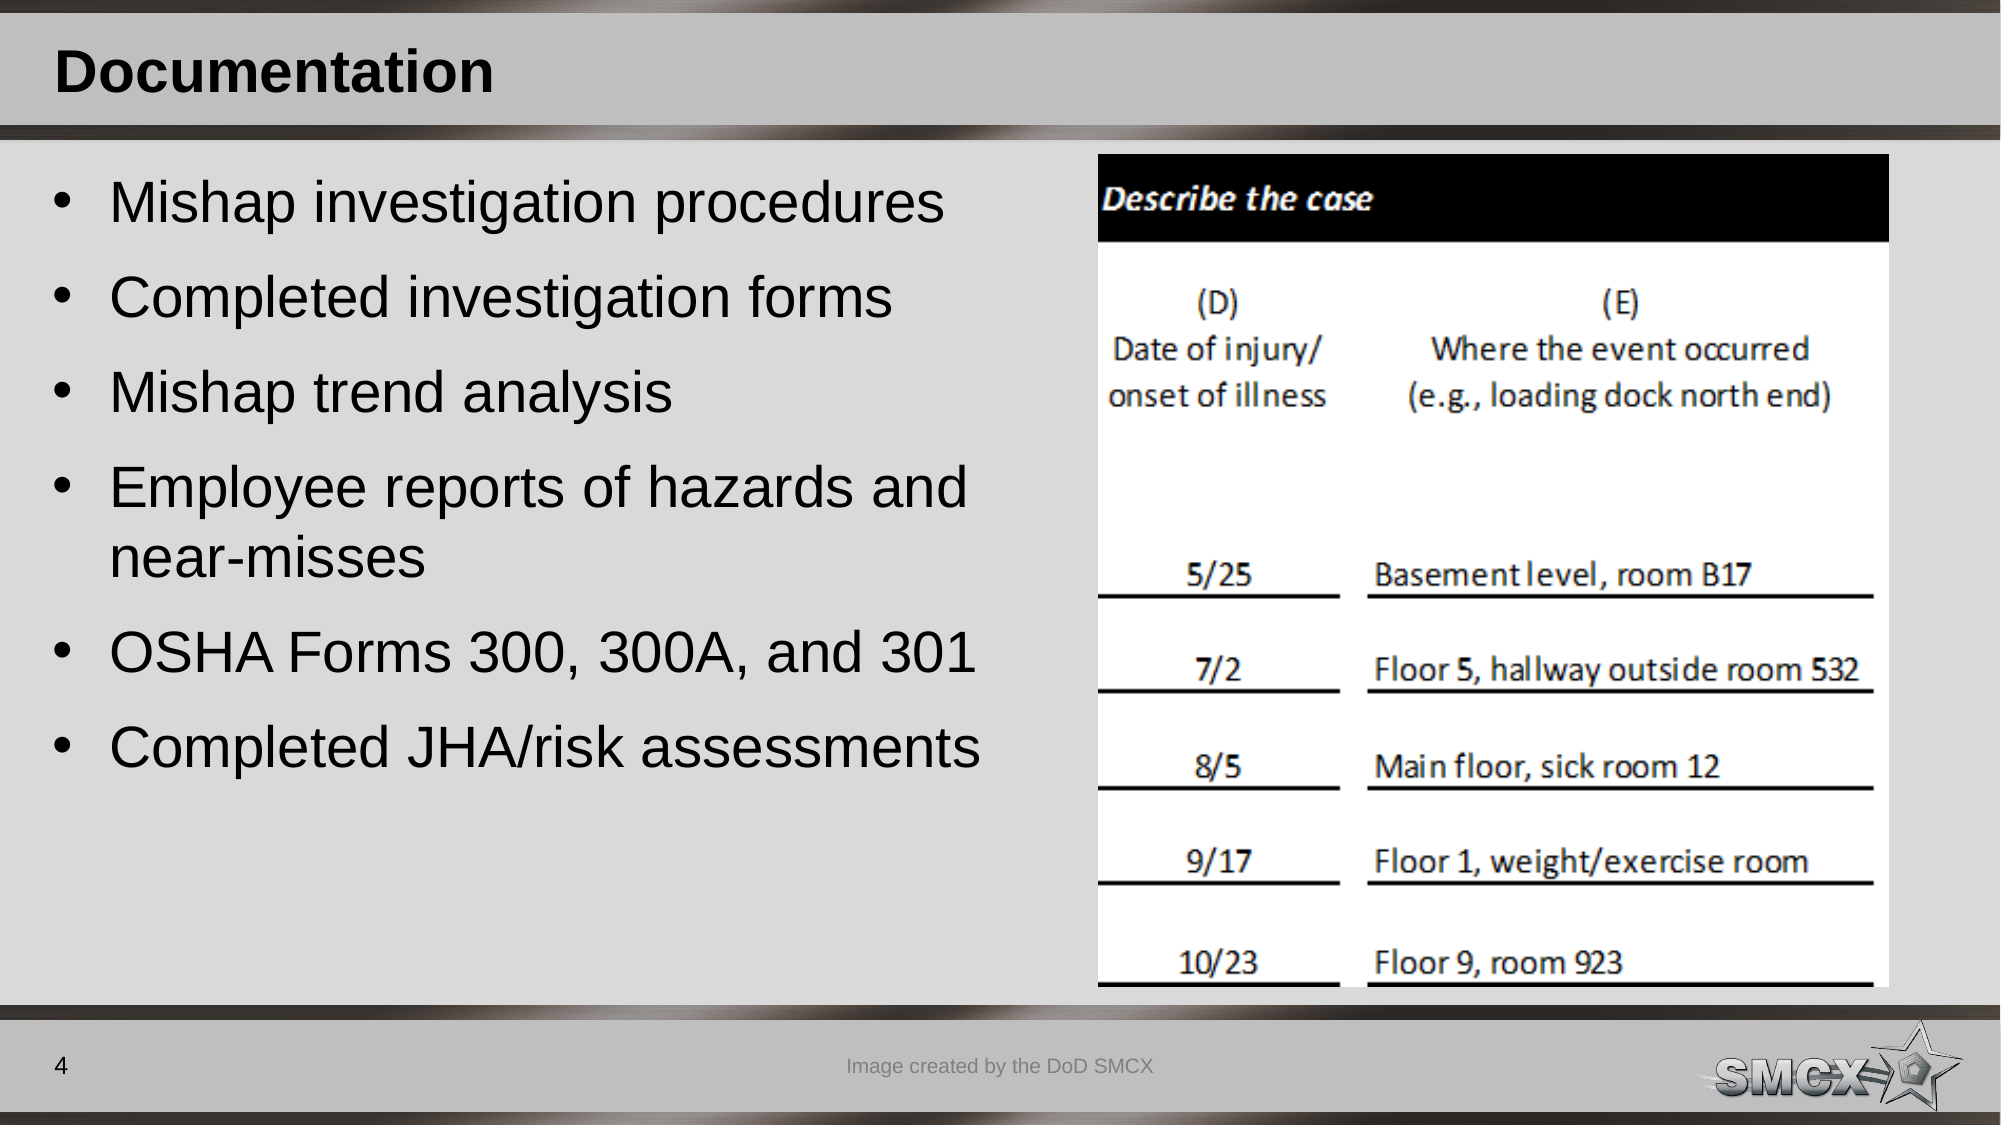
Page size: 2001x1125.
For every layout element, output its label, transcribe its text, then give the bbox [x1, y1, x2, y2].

slide_number 4 [39, 1035, 190, 1095]
picture [1097, 153, 1890, 988]
list Mishap investigation procedures Completed investigation forms Mishap trend analysis Employee reports of hazards and near-misses OSHA Forms 300, 300A, and 301 Completed JHA/risk assessments [37, 156, 1093, 982]
picture [0, 0, 2001, 13]
text_box Image created by the DoD SMCX [570, 1044, 1430, 1085]
title Documentation [39, 21, 1980, 115]
picture [0, 1005, 2001, 1125]
picture [0, 125, 2001, 140]
